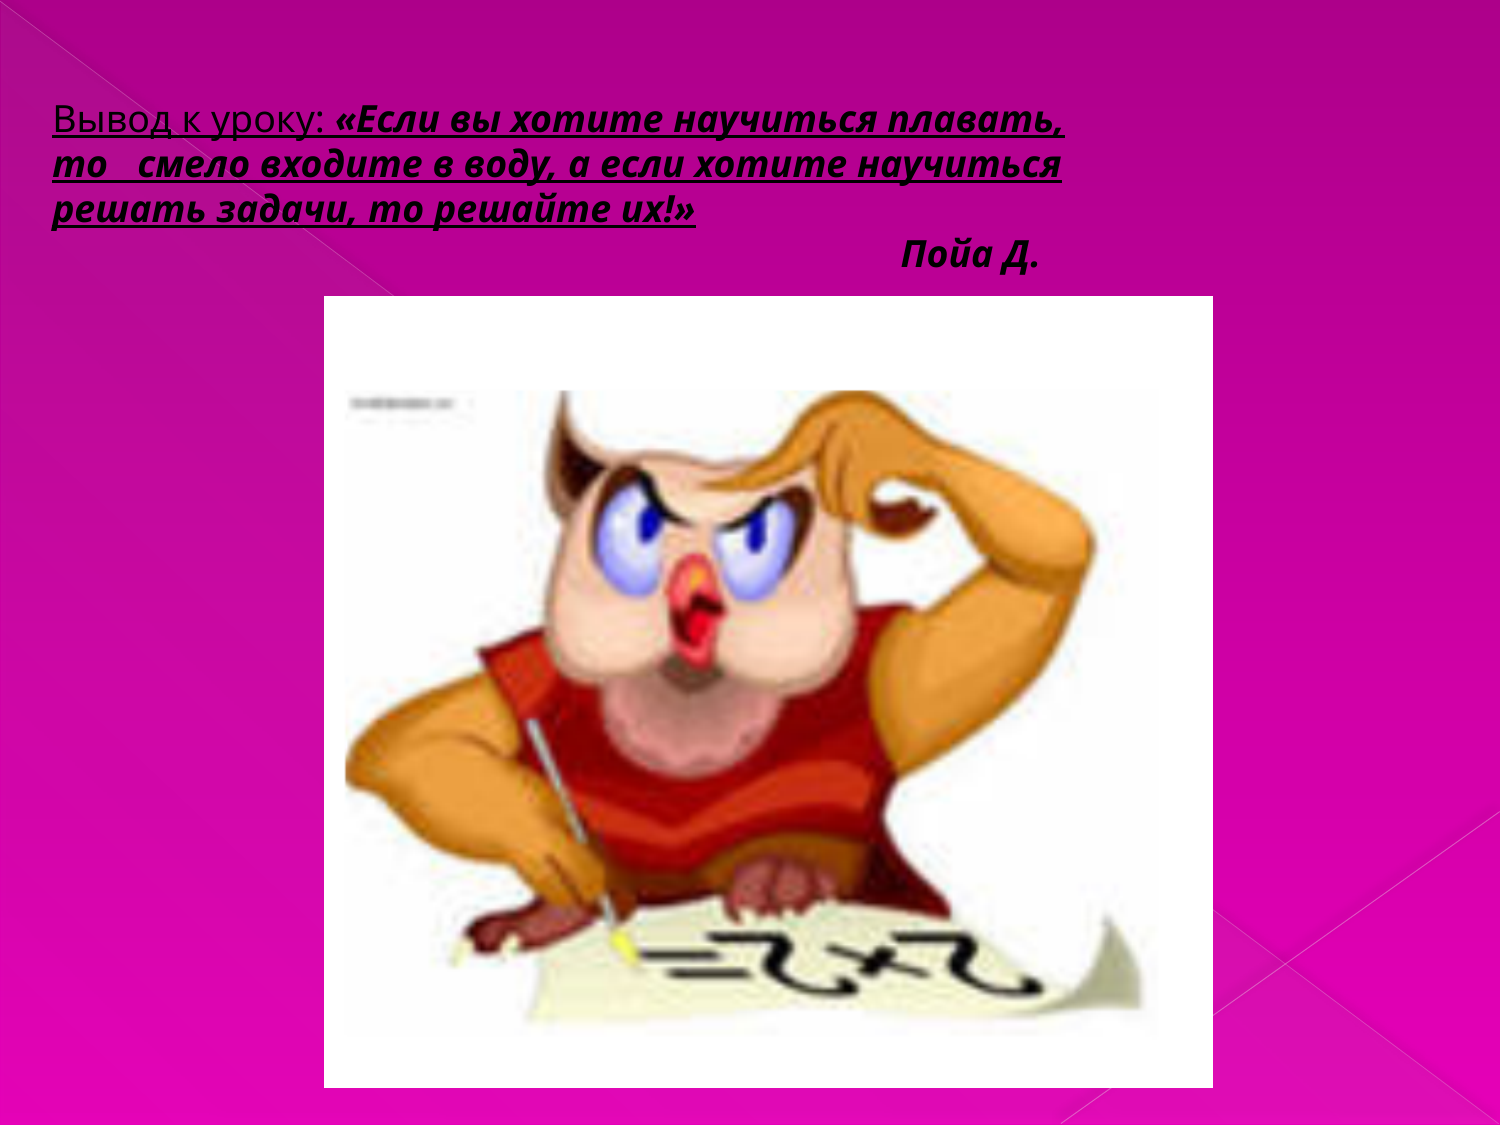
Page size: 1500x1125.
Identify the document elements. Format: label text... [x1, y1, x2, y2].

text_box Вывод к уроку: «Если вы хотите научиться плавать, то смело входите в воду, а если хотите научиться решать задачи, то решайте их!» Пойа Д. [37, 87, 1125, 283]
picture [324, 295, 1213, 1088]
